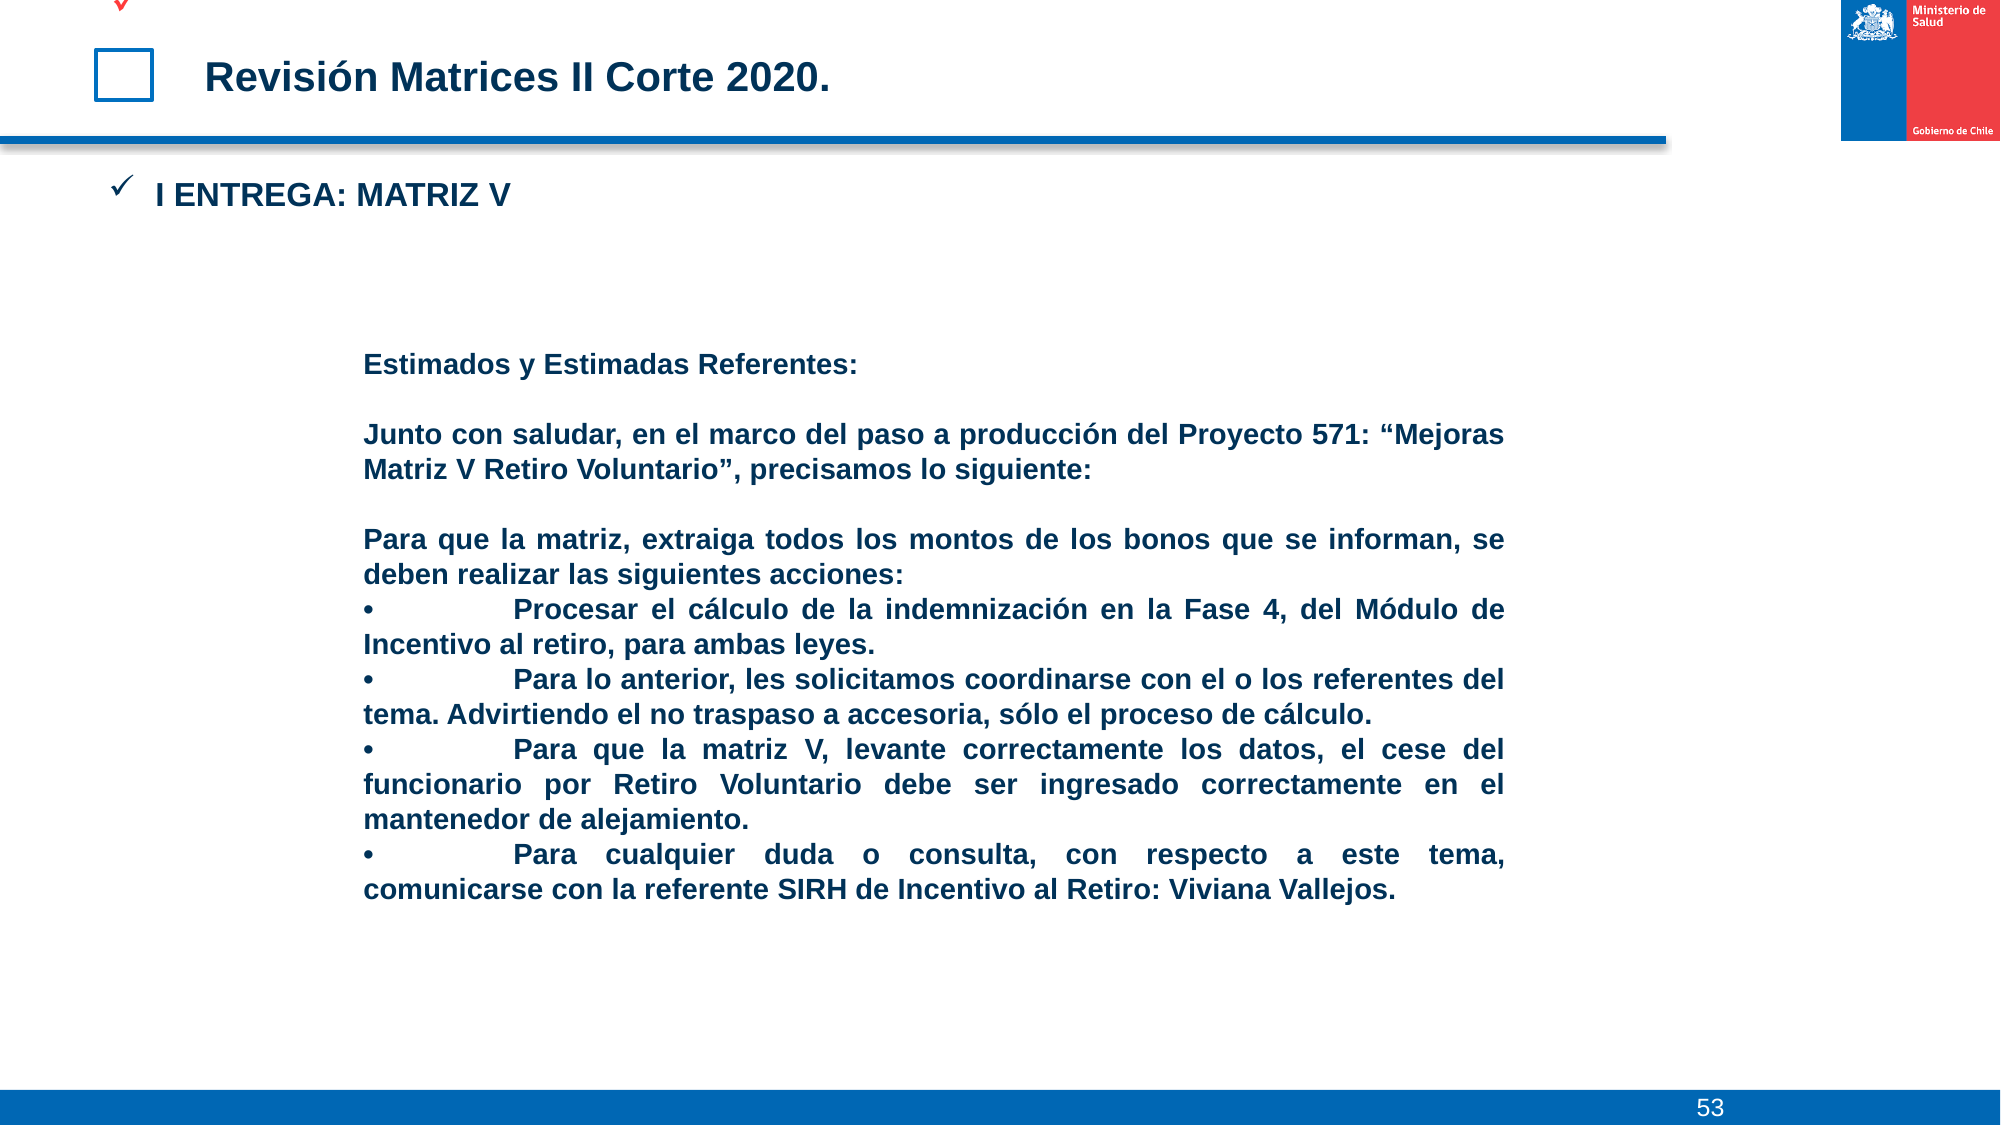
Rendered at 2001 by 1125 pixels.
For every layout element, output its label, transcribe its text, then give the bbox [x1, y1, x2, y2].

slide_number 53 [1688, 1083, 1735, 1125]
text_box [95, 24, 152, 126]
title Revisión Matrices II Corte 2020. [204, 49, 1697, 101]
text_box I ENTREGA: MATRIZ V [26, 165, 1031, 510]
text_box Estimados y Estimadas Referentes: Junto con saludar, en el marco del paso a producción del Proyecto 571: “Mejoras Matriz V Retiro Voluntario”, precisamos lo siguiente: Para que la matriz, extraiga todos los montos de los bonos que se informan, se deben realizar las siguientes acciones: • Procesar el cálculo de la indemnización en la Fase 4, del Módulo de Incentivo al retiro, para ambas leyes. • Para lo anterior, les solicitamos coordinarse con el o los referentes del tema. Advirtiendo el no traspaso a accesoria, sólo el proceso de cálculo. • Para que la matriz V, levante correctamente los datos, el cese del funcionario por Retiro Voluntario debe ser ingresado correctamente en el mantenedor de alejamiento. • Para cualquier duda o consulta, con respecto a este tema, comunicarse con la referente SIRH de Incentivo al Retiro: Viviana Vallejos. [348, 303, 1521, 913]
picture [1841, 0, 2000, 141]
